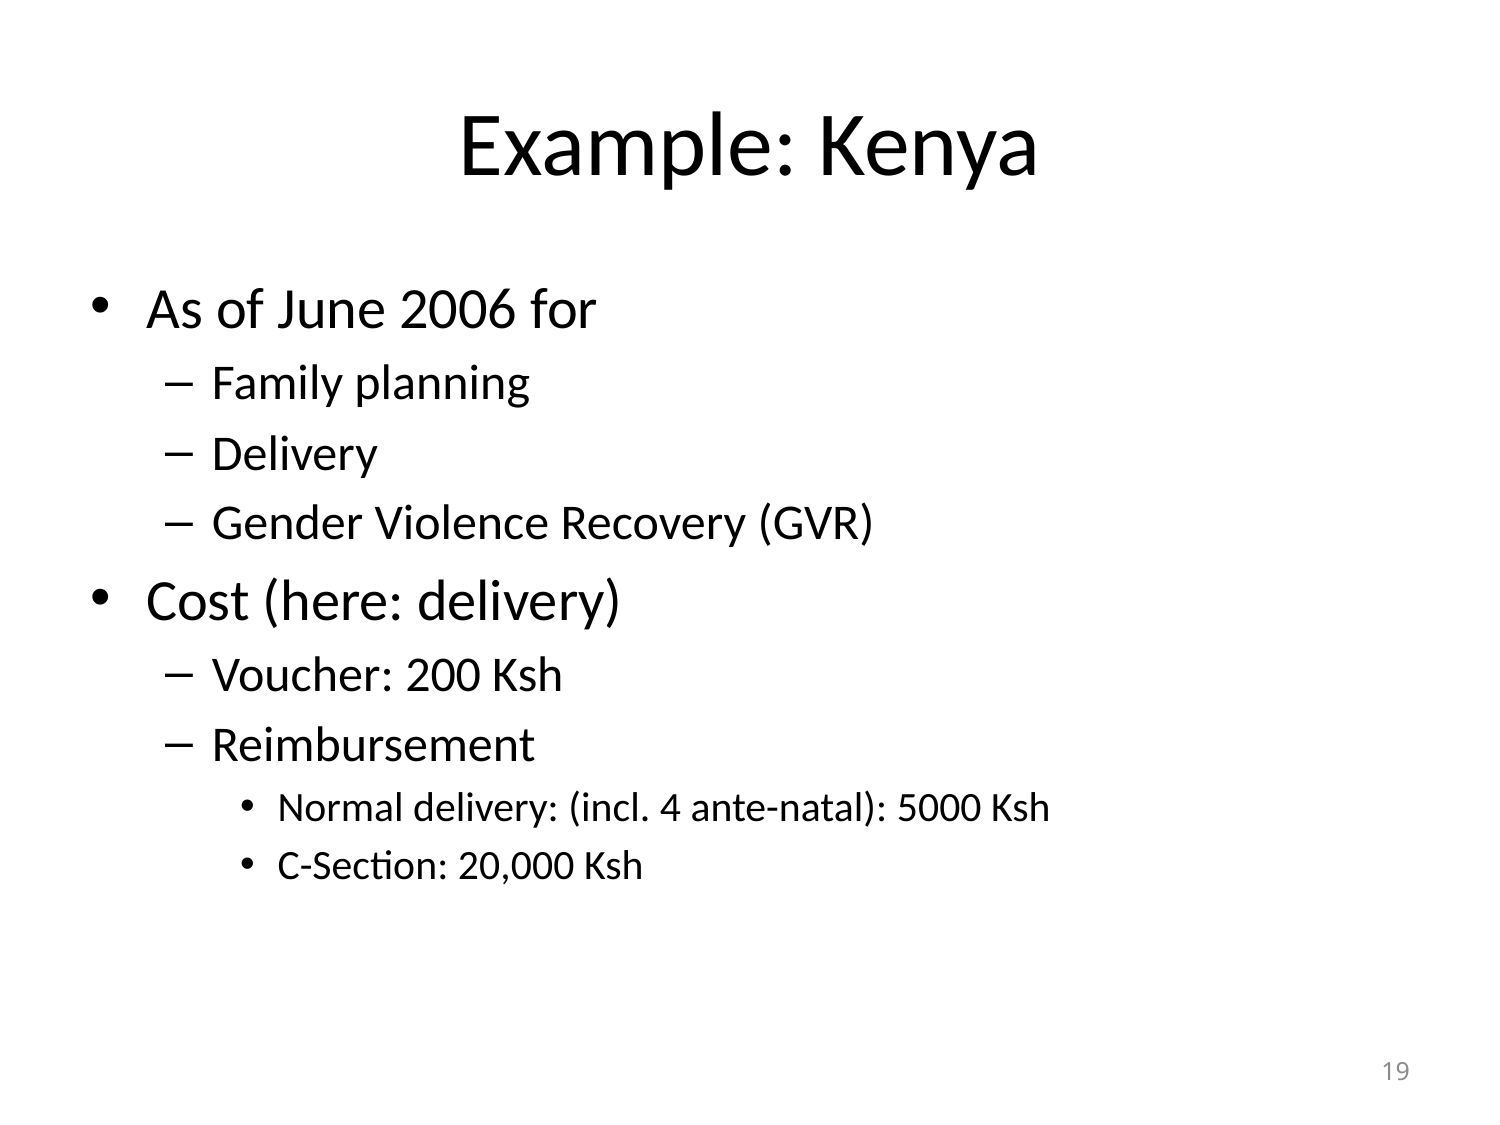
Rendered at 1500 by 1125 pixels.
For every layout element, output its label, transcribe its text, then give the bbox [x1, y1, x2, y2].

slide_number 19 [1074, 1042, 1425, 1103]
list As of June 2006 for Family planning Delivery Gender Violence Recovery (GVR) Cost (here: delivery) Voucher: 200 Ksh Reimbursement Normal delivery: (incl. 4 ante-natal): 5000 Ksh C-Section: 20,000 Ksh [75, 262, 1425, 1005]
title Example: Kenya [75, 45, 1425, 233]
